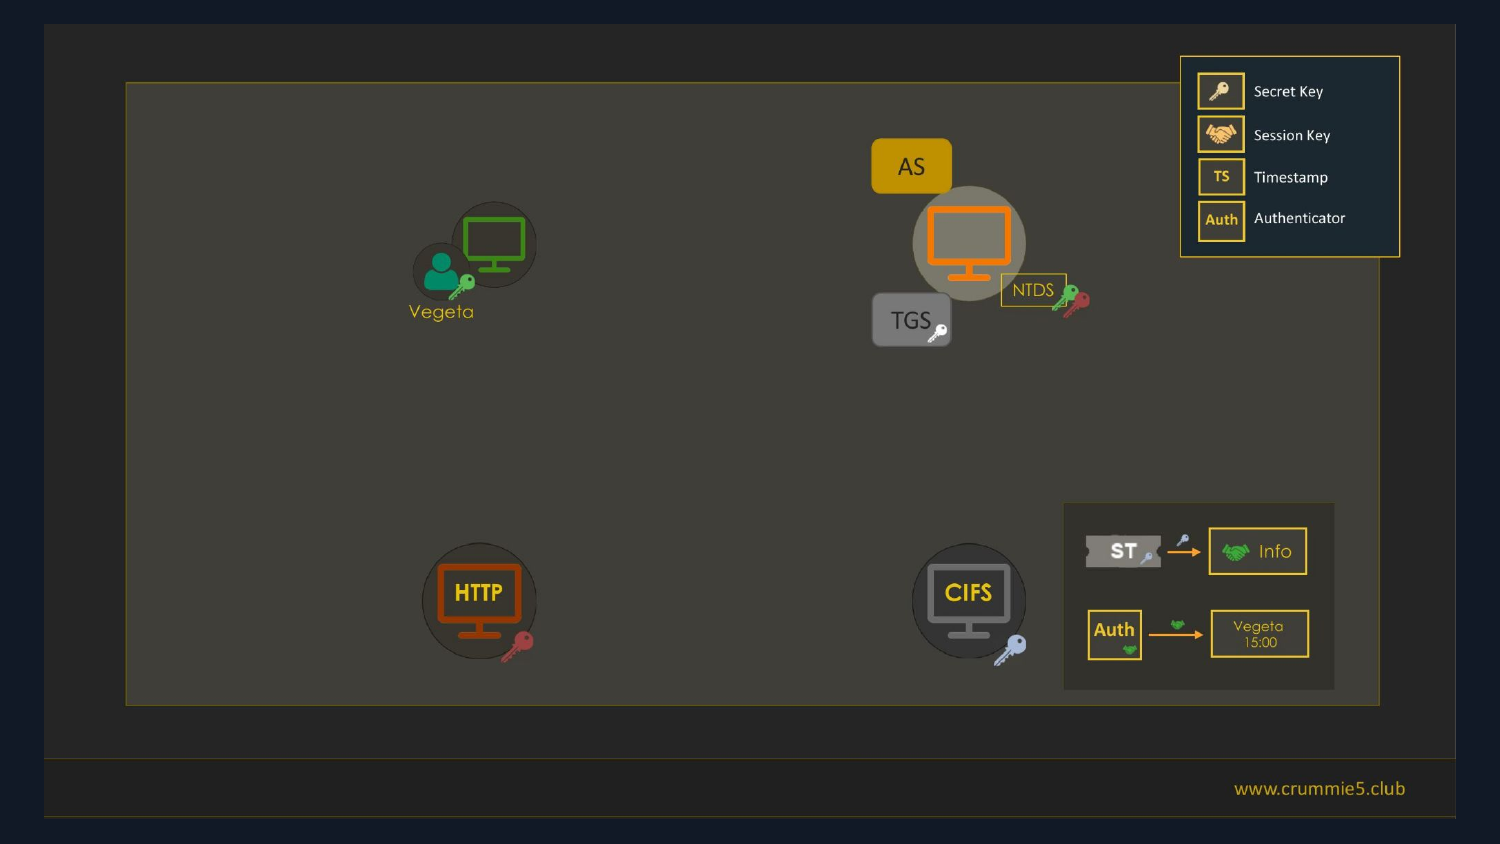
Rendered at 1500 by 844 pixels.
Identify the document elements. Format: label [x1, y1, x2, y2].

picture [44, 24, 1456, 819]
